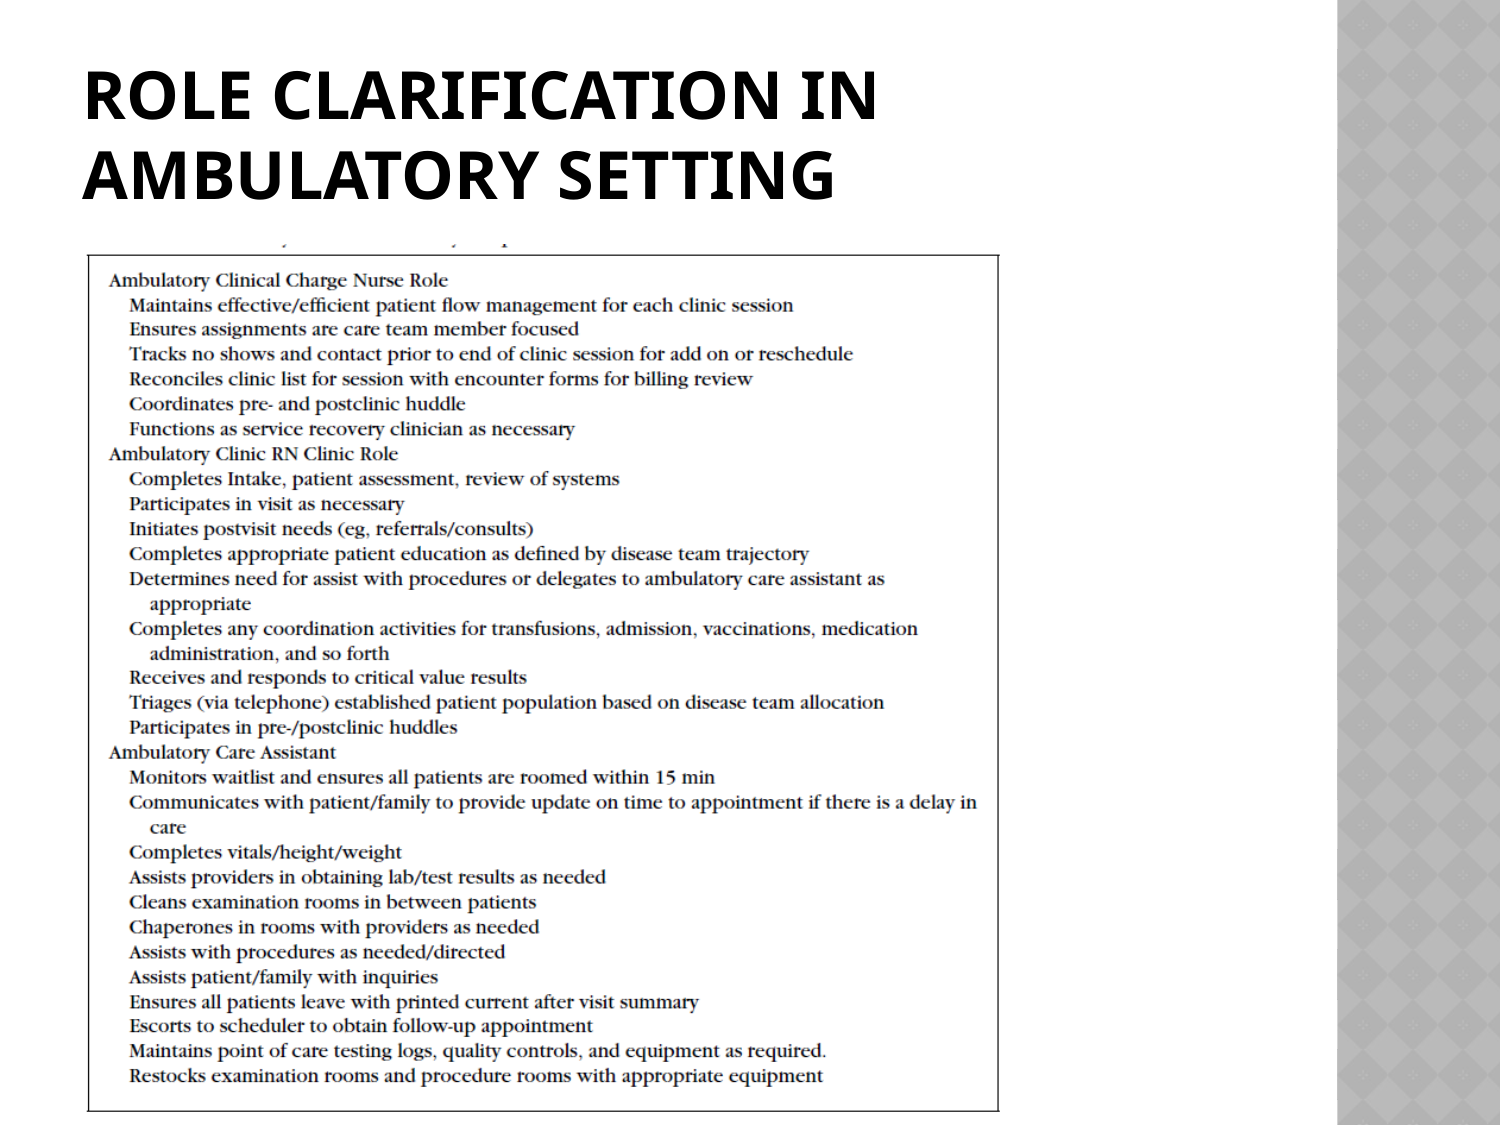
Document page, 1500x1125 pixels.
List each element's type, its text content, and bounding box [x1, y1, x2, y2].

title Role clarification in ambulatory setting [75, 52, 1263, 213]
picture [74, 244, 1013, 1125]
